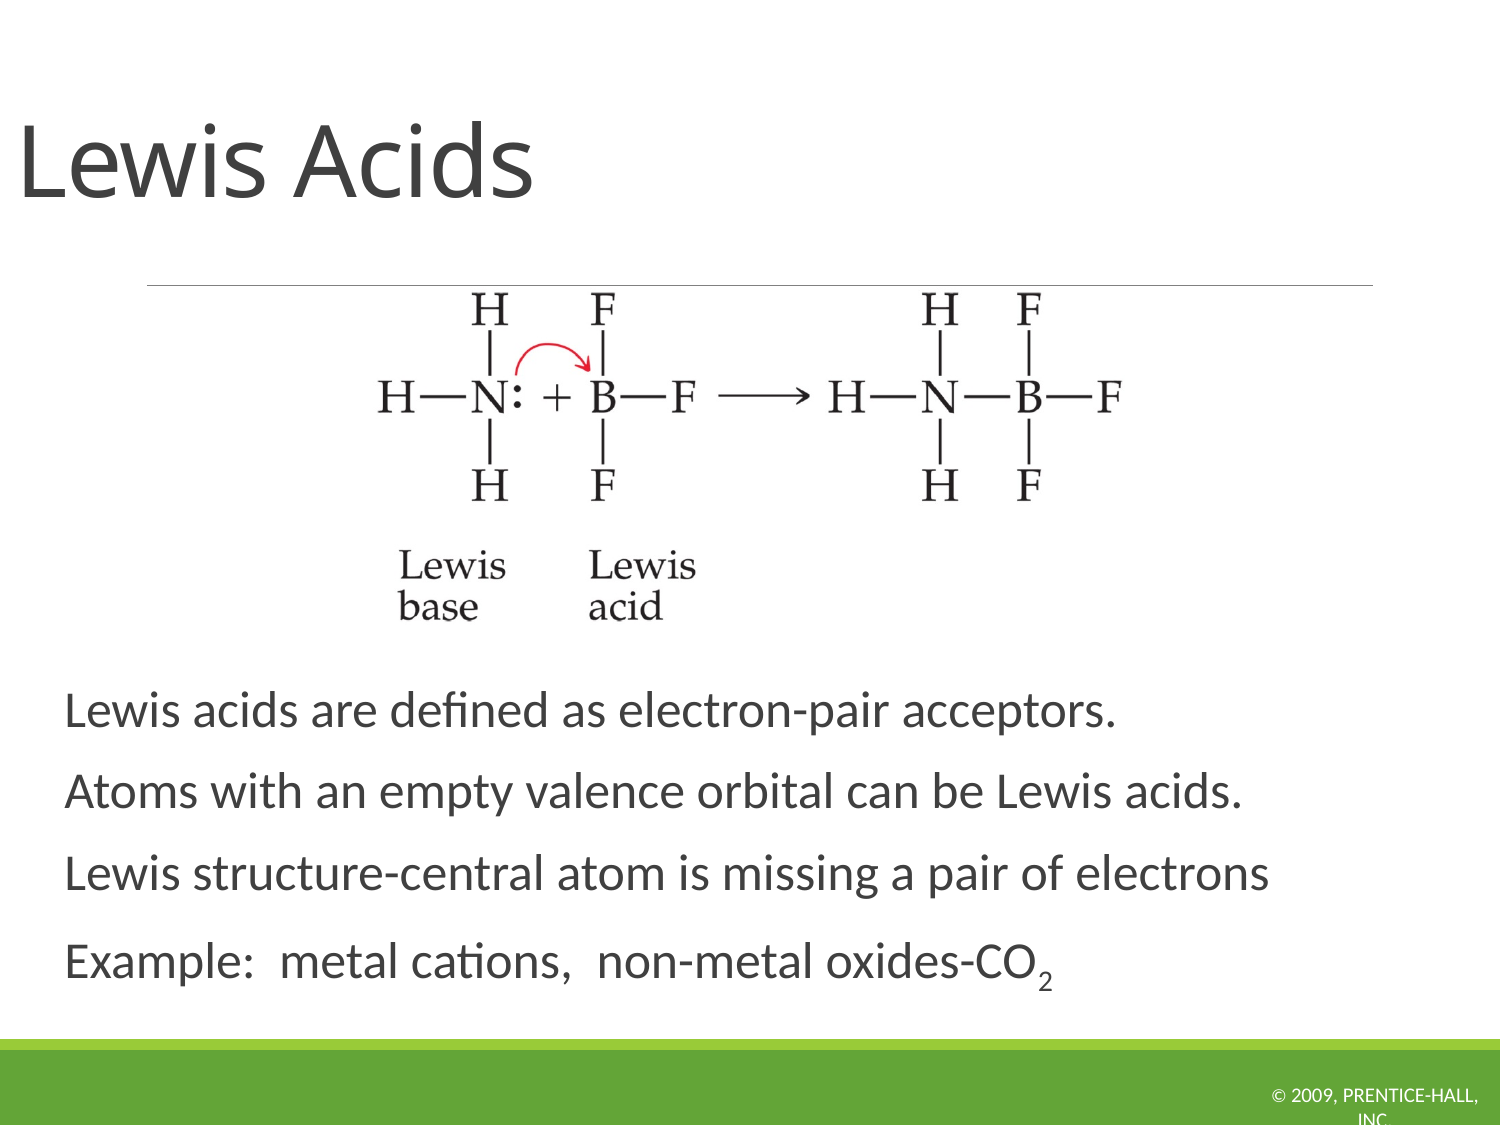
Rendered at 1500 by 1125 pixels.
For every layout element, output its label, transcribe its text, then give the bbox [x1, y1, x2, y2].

list Lewis acids are defined as electron-pair acceptors. Atoms with an empty valence orbital can be Lewis acids. Lewis structure-central atom is missing a pair of electrons Example: metal cations, non-metal oxides-CO2 [50, 675, 1438, 1000]
footer © 2009, Prentice-Hall, Inc. [1237, 1087, 1500, 1125]
title Lewis Acids [0, 37, 1500, 225]
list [372, 286, 1128, 626]
